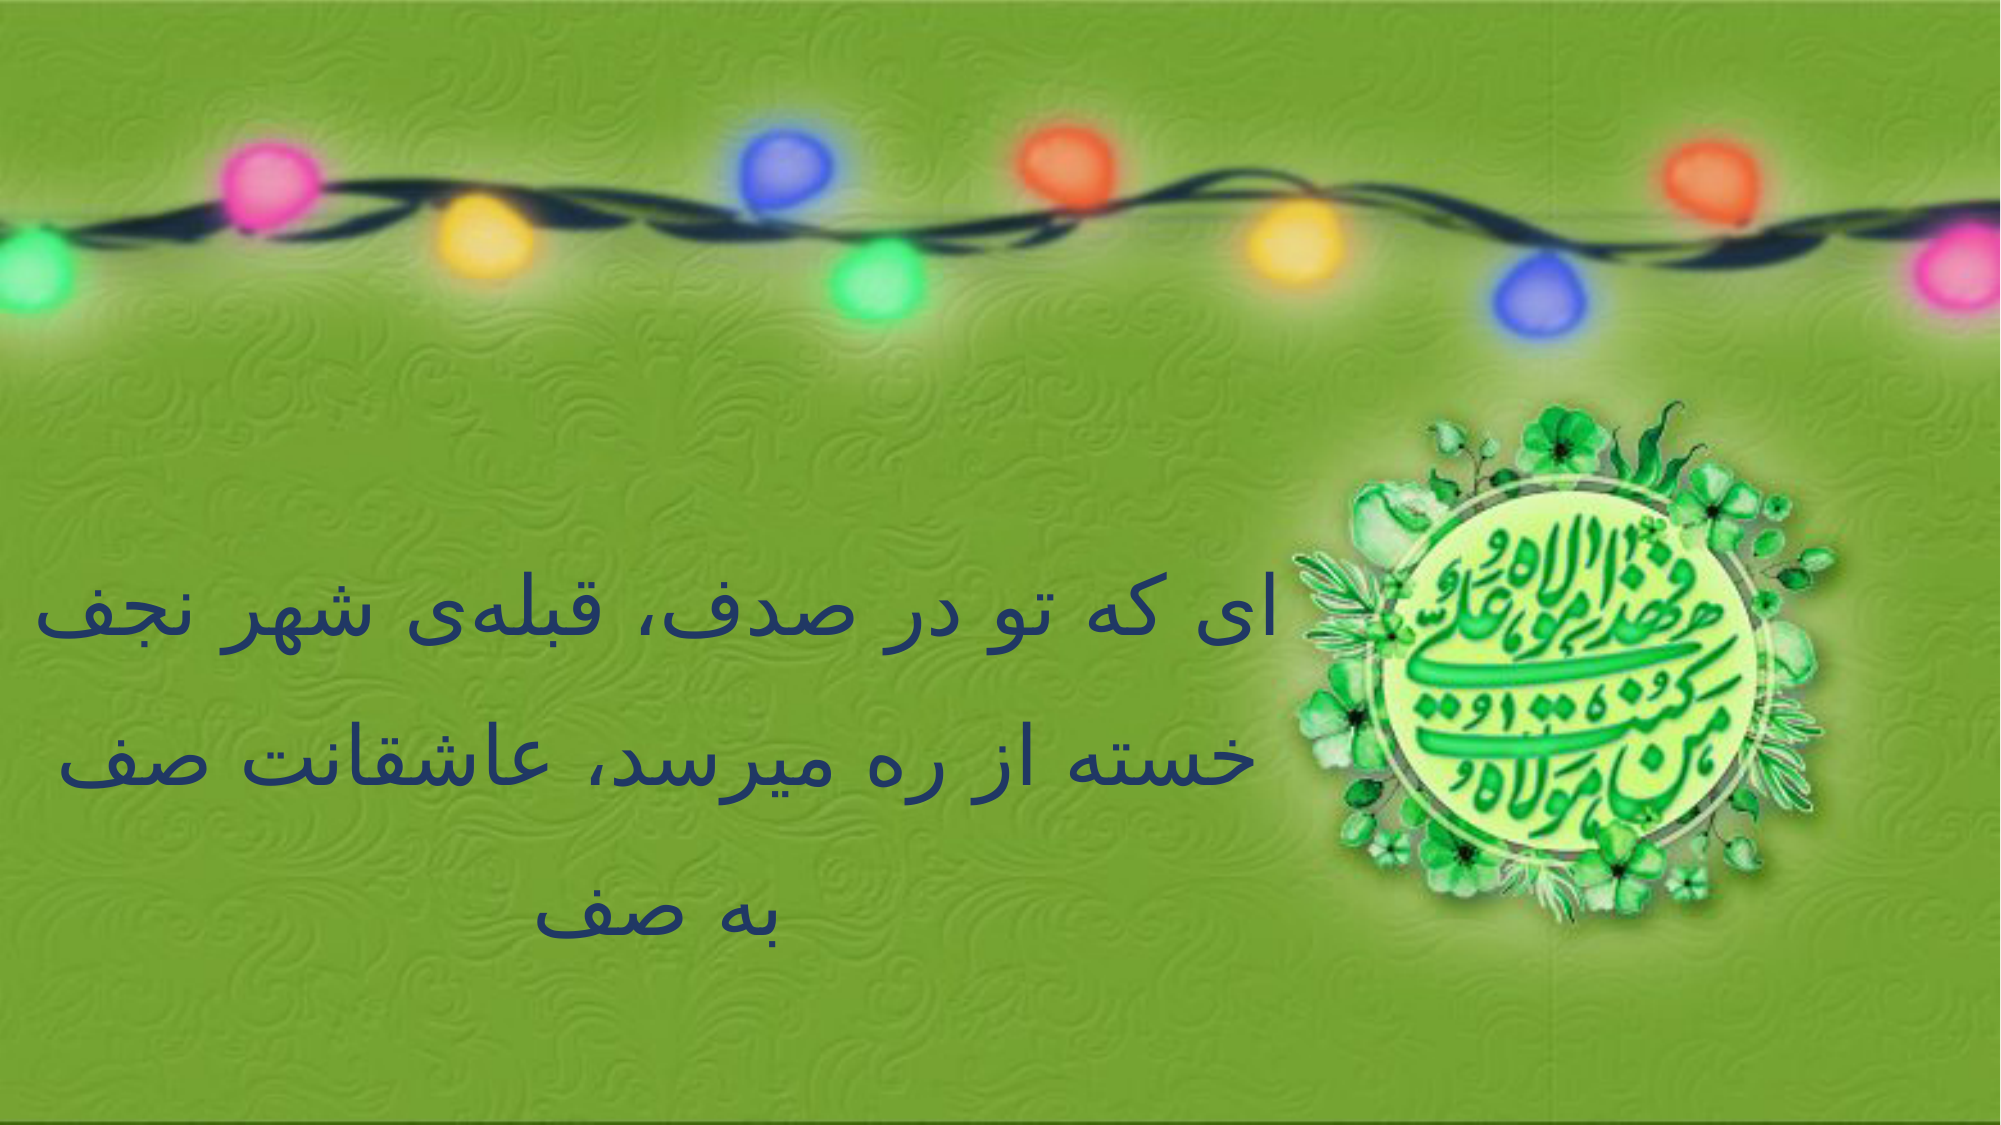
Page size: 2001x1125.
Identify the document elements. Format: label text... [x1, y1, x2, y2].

picture [0, 0, 2001, 1125]
text_box ای که تو در صدف، قبله‌ی شهر نجف خسته از ره میرسد، عاشقانت صف به صف [16, 494, 1301, 960]
